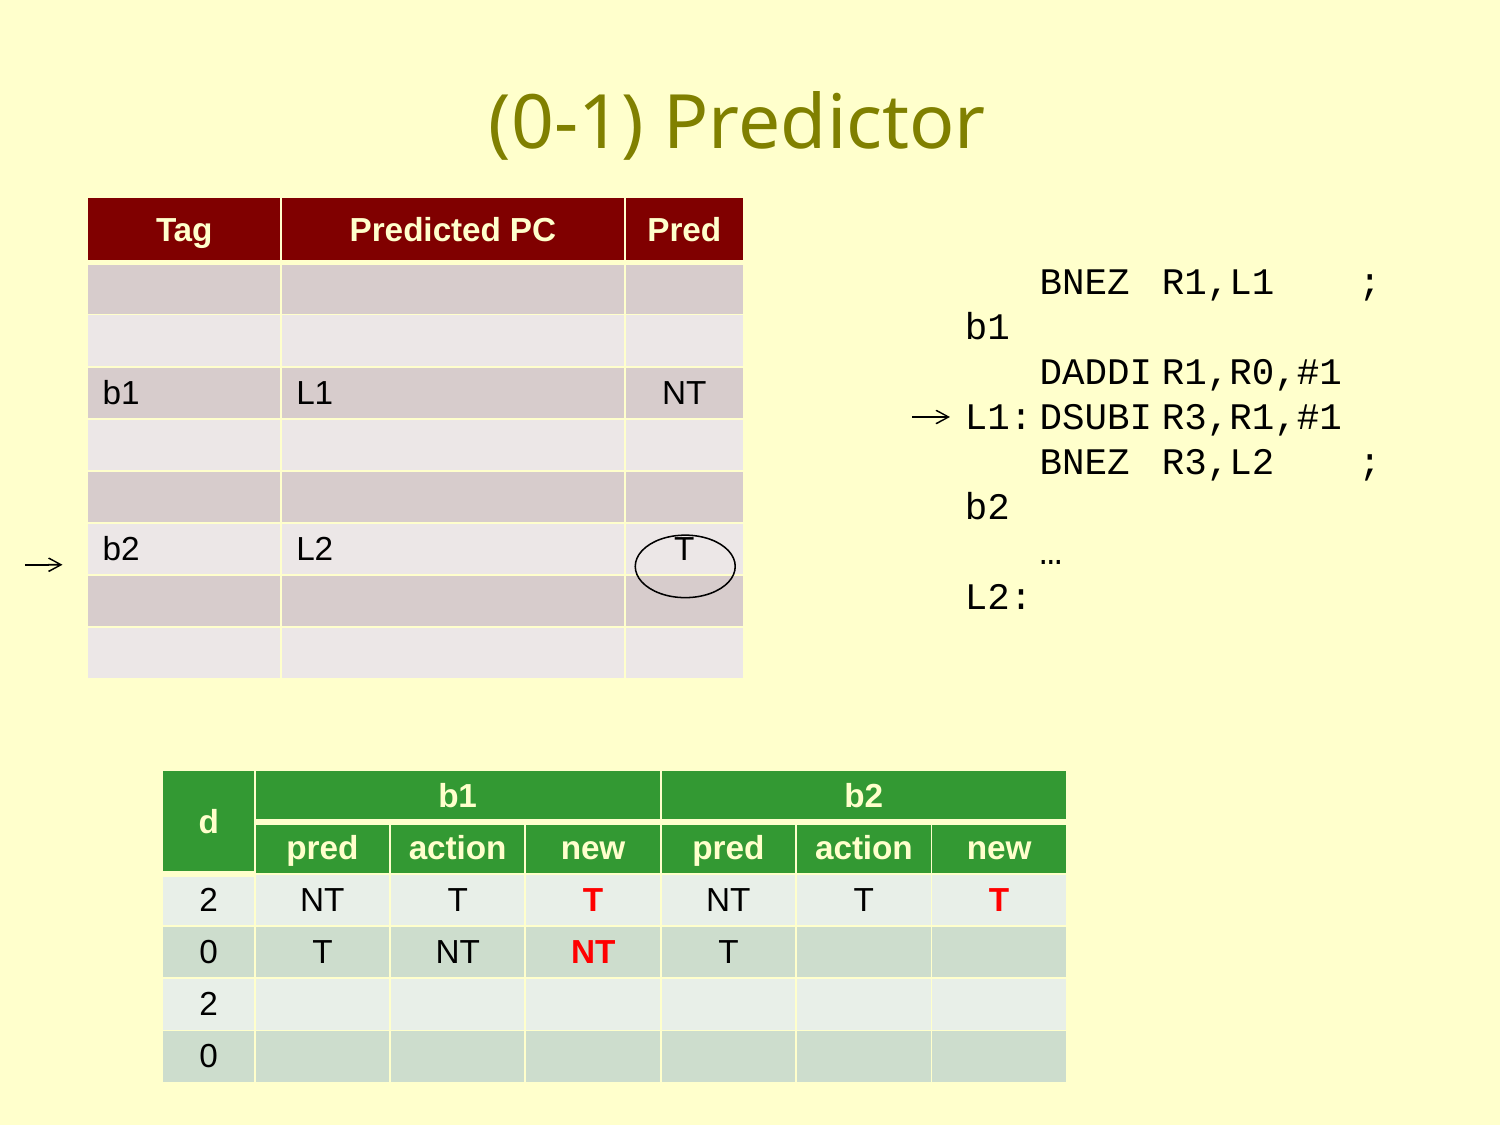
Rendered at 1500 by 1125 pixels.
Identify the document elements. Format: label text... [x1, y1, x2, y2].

table_cell [282, 472, 624, 522]
table_cell [282, 628, 624, 678]
text_box [635, 535, 736, 598]
table_cell [626, 420, 743, 470]
table_cell NT [626, 368, 743, 418]
table_cell [932, 979, 1066, 1030]
title (0-1) Predictor [87, 24, 1388, 213]
table_cell T [797, 875, 931, 925]
table_cell [662, 1031, 795, 1082]
table_cell T [662, 927, 795, 977]
table_cell T [391, 875, 524, 925]
table_cell [932, 1031, 1066, 1082]
table_cell [526, 1031, 660, 1082]
table_cell NT [391, 927, 524, 977]
table_cell [256, 1031, 389, 1082]
table_cell action [797, 825, 931, 873]
table_header Predicted PC [282, 198, 624, 260]
table_cell NT [256, 875, 389, 925]
table_cell 0 [163, 927, 254, 977]
table_cell NT [526, 927, 660, 977]
table_cell [526, 979, 660, 1030]
table_cell T [526, 875, 660, 925]
table_cell [88, 420, 280, 470]
table_cell 2 [163, 979, 254, 1030]
table_header Tag [88, 198, 280, 260]
table_cell pred [256, 825, 389, 873]
table_cell [662, 979, 795, 1030]
table_cell T [256, 927, 389, 977]
table_cell [282, 576, 624, 626]
table_cell [88, 265, 280, 314]
table_cell [626, 265, 743, 314]
table_cell [391, 1031, 524, 1082]
table_cell NT [662, 875, 795, 925]
table_cell [626, 576, 743, 626]
table_cell pred [662, 825, 795, 873]
table_cell [626, 472, 743, 522]
table_cell [256, 979, 389, 1030]
table_cell [88, 472, 280, 522]
table_cell [88, 628, 280, 678]
table_cell b1 [88, 368, 280, 418]
table_cell [797, 927, 931, 977]
table_cell action [391, 825, 524, 873]
table_cell L2 [282, 524, 624, 574]
table_header Pred [626, 198, 743, 260]
table_cell [88, 315, 280, 366]
table_header b2 [662, 771, 1066, 819]
table_cell 2 [163, 877, 254, 925]
table_cell [797, 979, 931, 1030]
table_cell new [932, 825, 1066, 873]
table_cell [391, 979, 524, 1030]
table_cell [932, 927, 1066, 977]
table_cell [282, 265, 624, 314]
table_cell [797, 1031, 931, 1082]
text_box BNEZ R1,L1 ; b1 DADDI R1,R0,#1 L1: DSUBI R3,R1,#1 BNEZ R3,L2 ; b2 … L2: [949, 249, 1463, 625]
table_cell [626, 628, 743, 678]
table_cell b2 [88, 524, 280, 574]
table_cell [282, 315, 624, 366]
table_cell 0 [163, 1031, 254, 1082]
table_header d [163, 771, 254, 871]
table_cell T [932, 875, 1066, 925]
table_cell new [526, 825, 660, 873]
table_cell T [626, 524, 743, 574]
table_header b1 [256, 771, 660, 819]
table_cell [88, 576, 280, 626]
table_cell [626, 315, 743, 366]
table_cell [282, 420, 624, 470]
table_cell L1 [282, 368, 624, 418]
